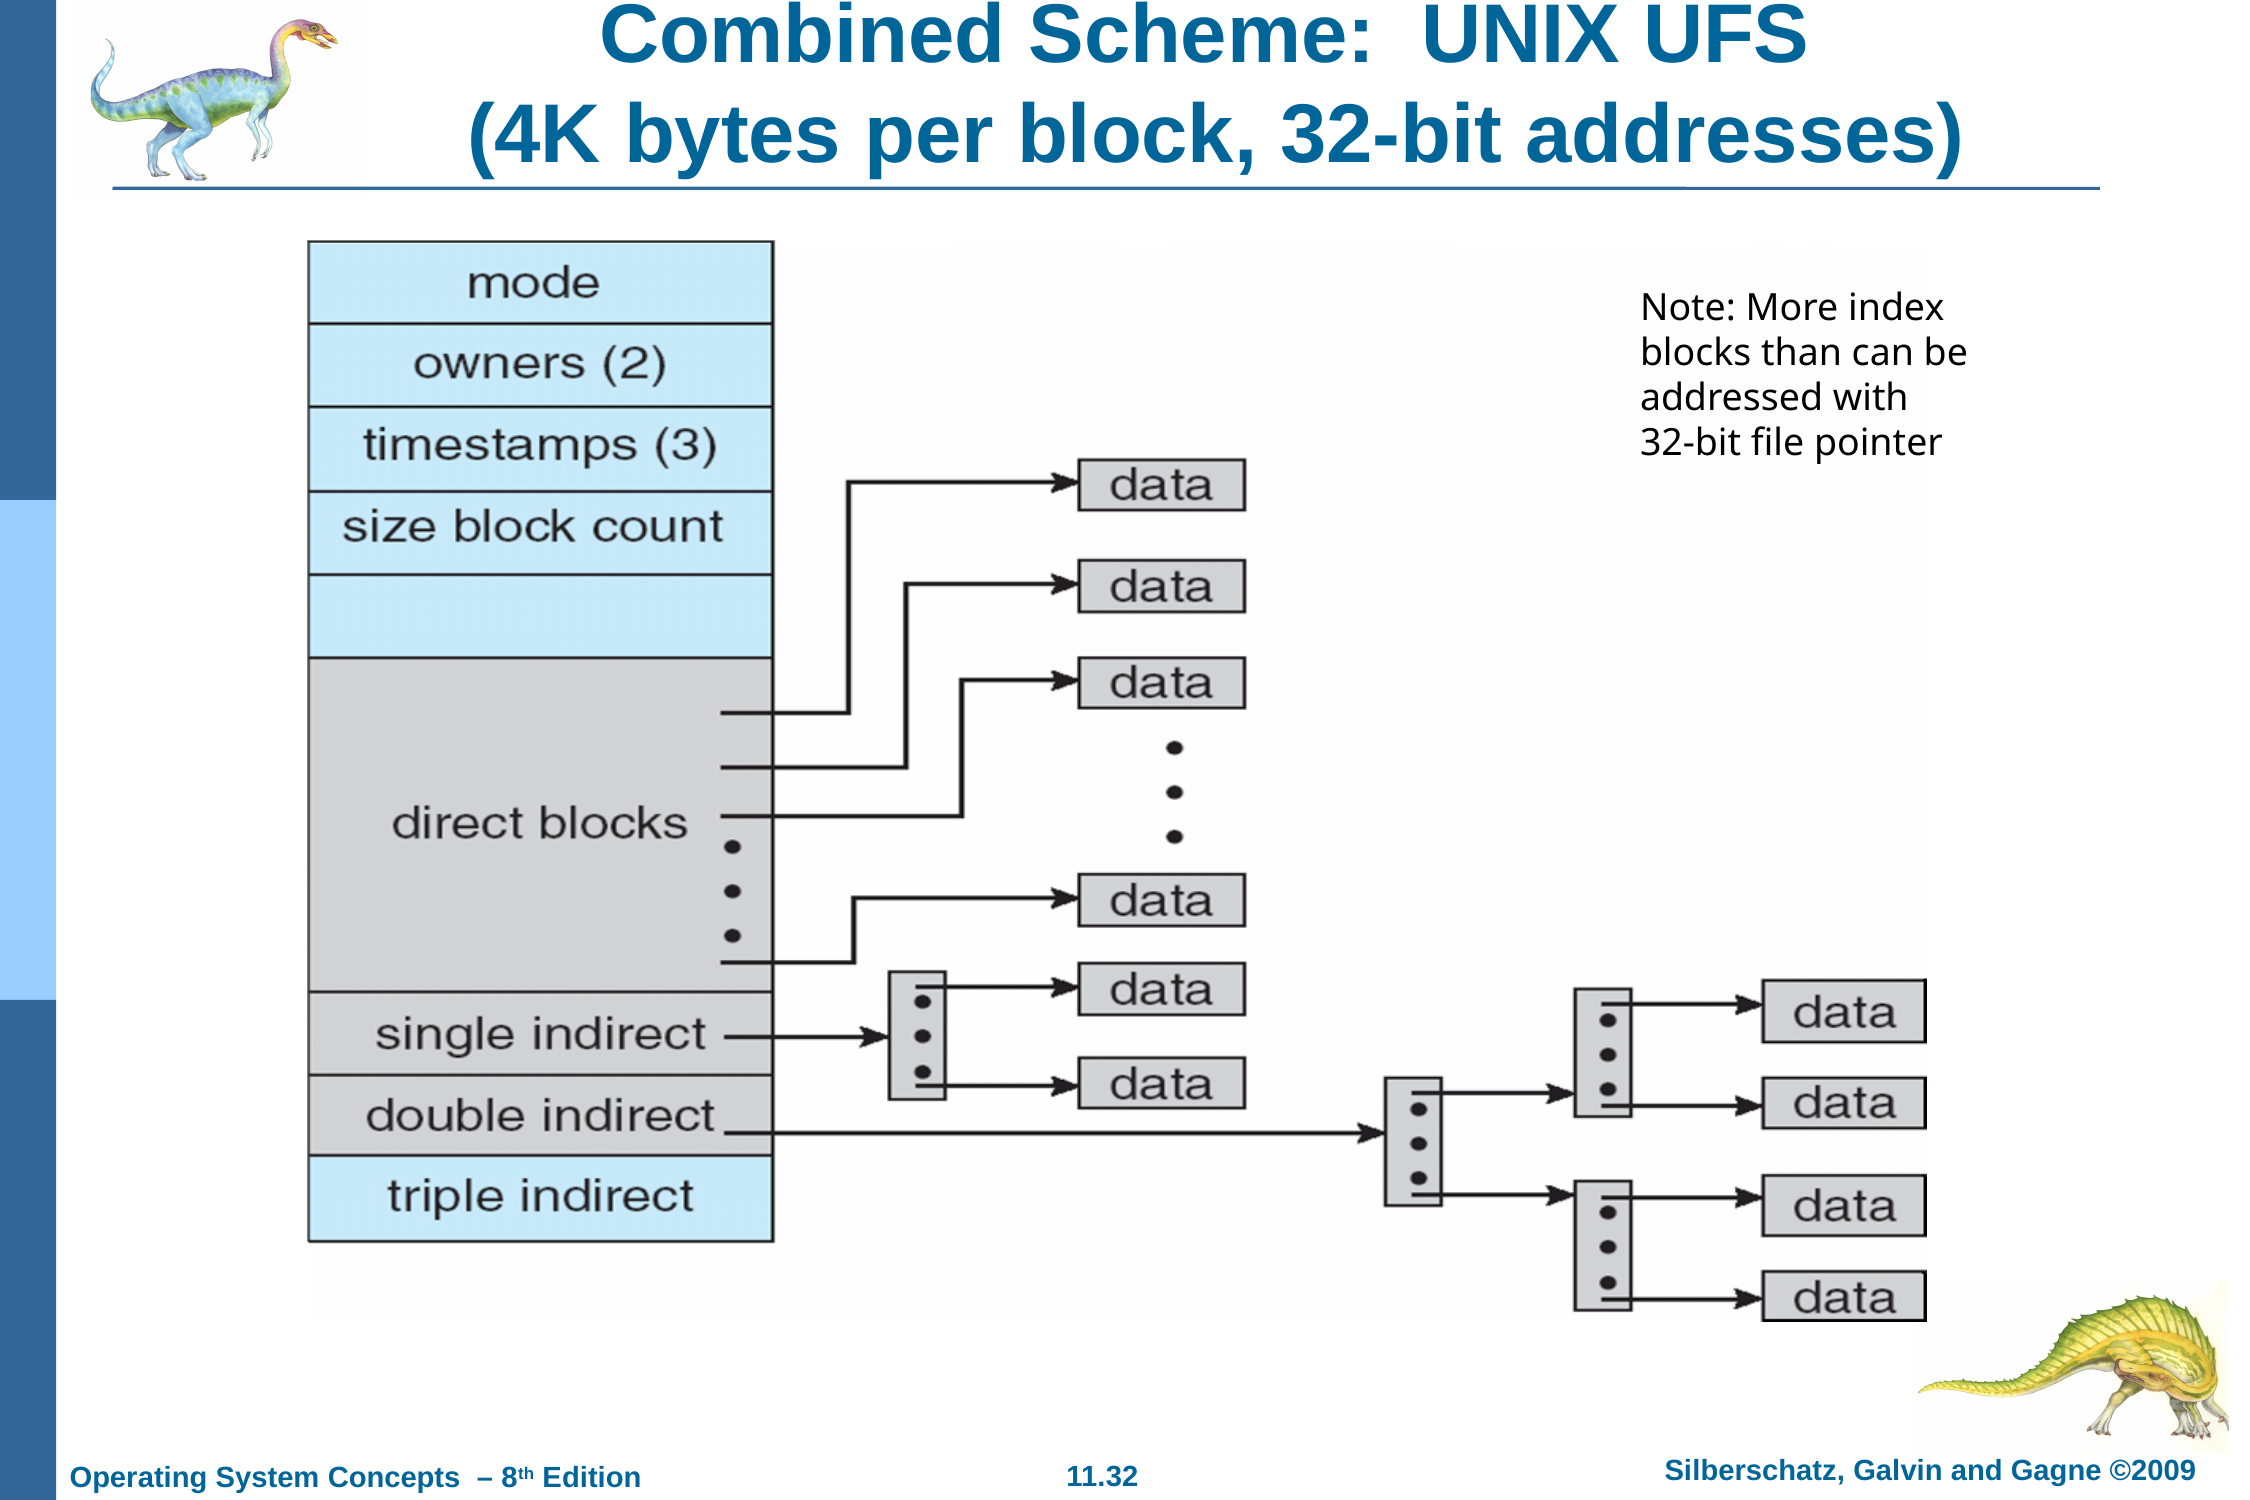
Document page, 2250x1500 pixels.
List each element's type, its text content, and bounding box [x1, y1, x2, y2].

title Combined Scheme: UNIX UFS (4K bytes per block, 32-bit addresses) [203, 90, 2230, 191]
picture [306, 240, 2229, 1453]
text_box Note: More index blocks than can be addressed with 32-bit file pointer [1932, 271, 1992, 474]
picture [70, 0, 365, 199]
